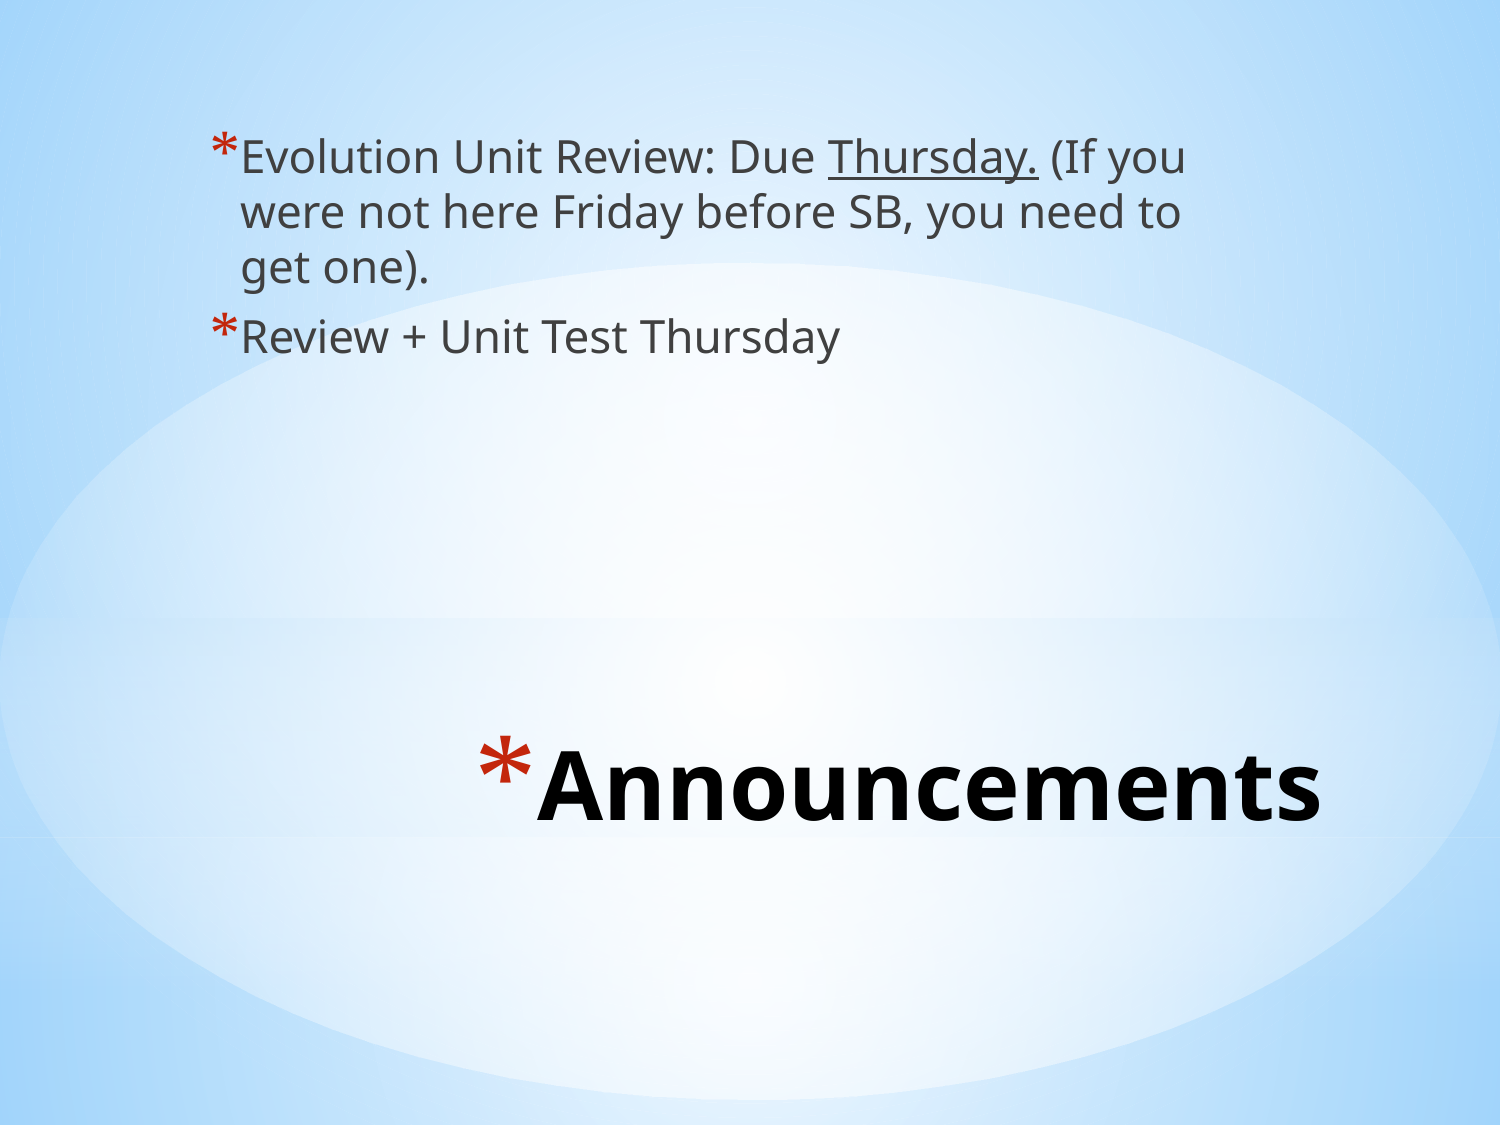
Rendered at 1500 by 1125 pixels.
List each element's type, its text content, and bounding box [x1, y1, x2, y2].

list Evolution Unit Review: Due Thursday. (If you were not here Friday before SB, you need to get one). Review + Unit Test Thursday [187, 120, 1238, 690]
title Announcements [294, 717, 1363, 905]
